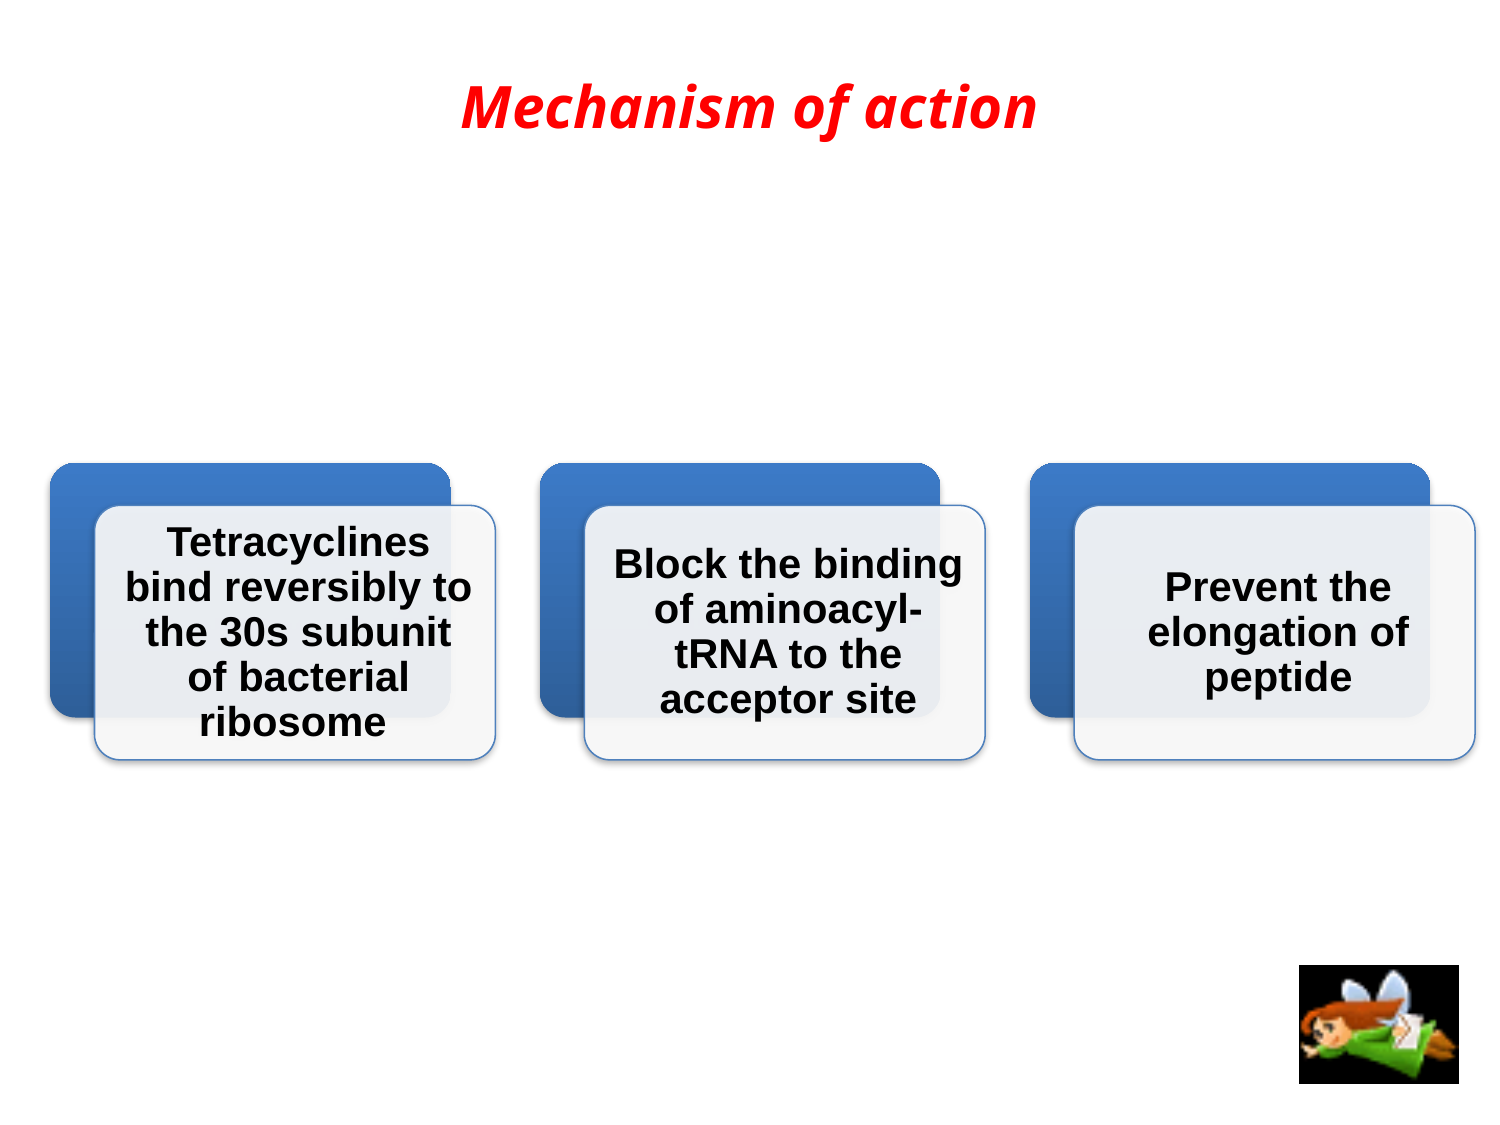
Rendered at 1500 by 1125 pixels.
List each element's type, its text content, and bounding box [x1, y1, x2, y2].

title Mechanism of action [62, 62, 1438, 213]
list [49, 237, 1476, 986]
picture [1299, 965, 1459, 1085]
